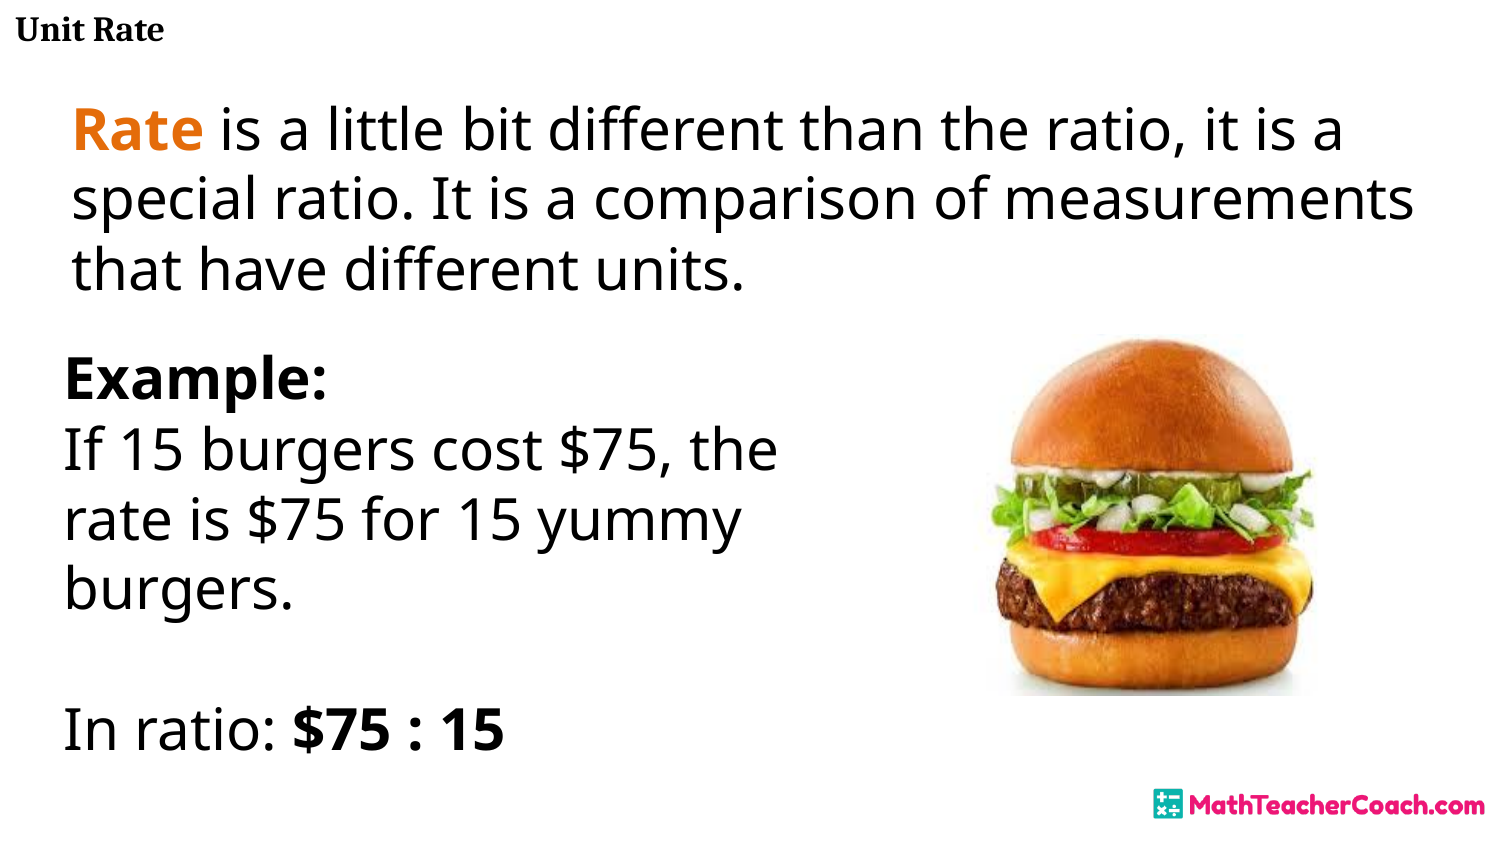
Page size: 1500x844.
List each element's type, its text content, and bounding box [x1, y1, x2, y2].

text_box Rate is a little bit different than the ratio, it is a special ratio. It is a comparison of measurements that have different units. [56, 84, 1463, 449]
picture [949, 334, 1363, 696]
title Unit Rate [0, 0, 1350, 57]
picture [1149, 784, 1487, 821]
text_box Example: If 15 burgers cost $75, the rate is $75 for 15 yummy burgers. In ratio: $75 : 15 [48, 334, 888, 844]
